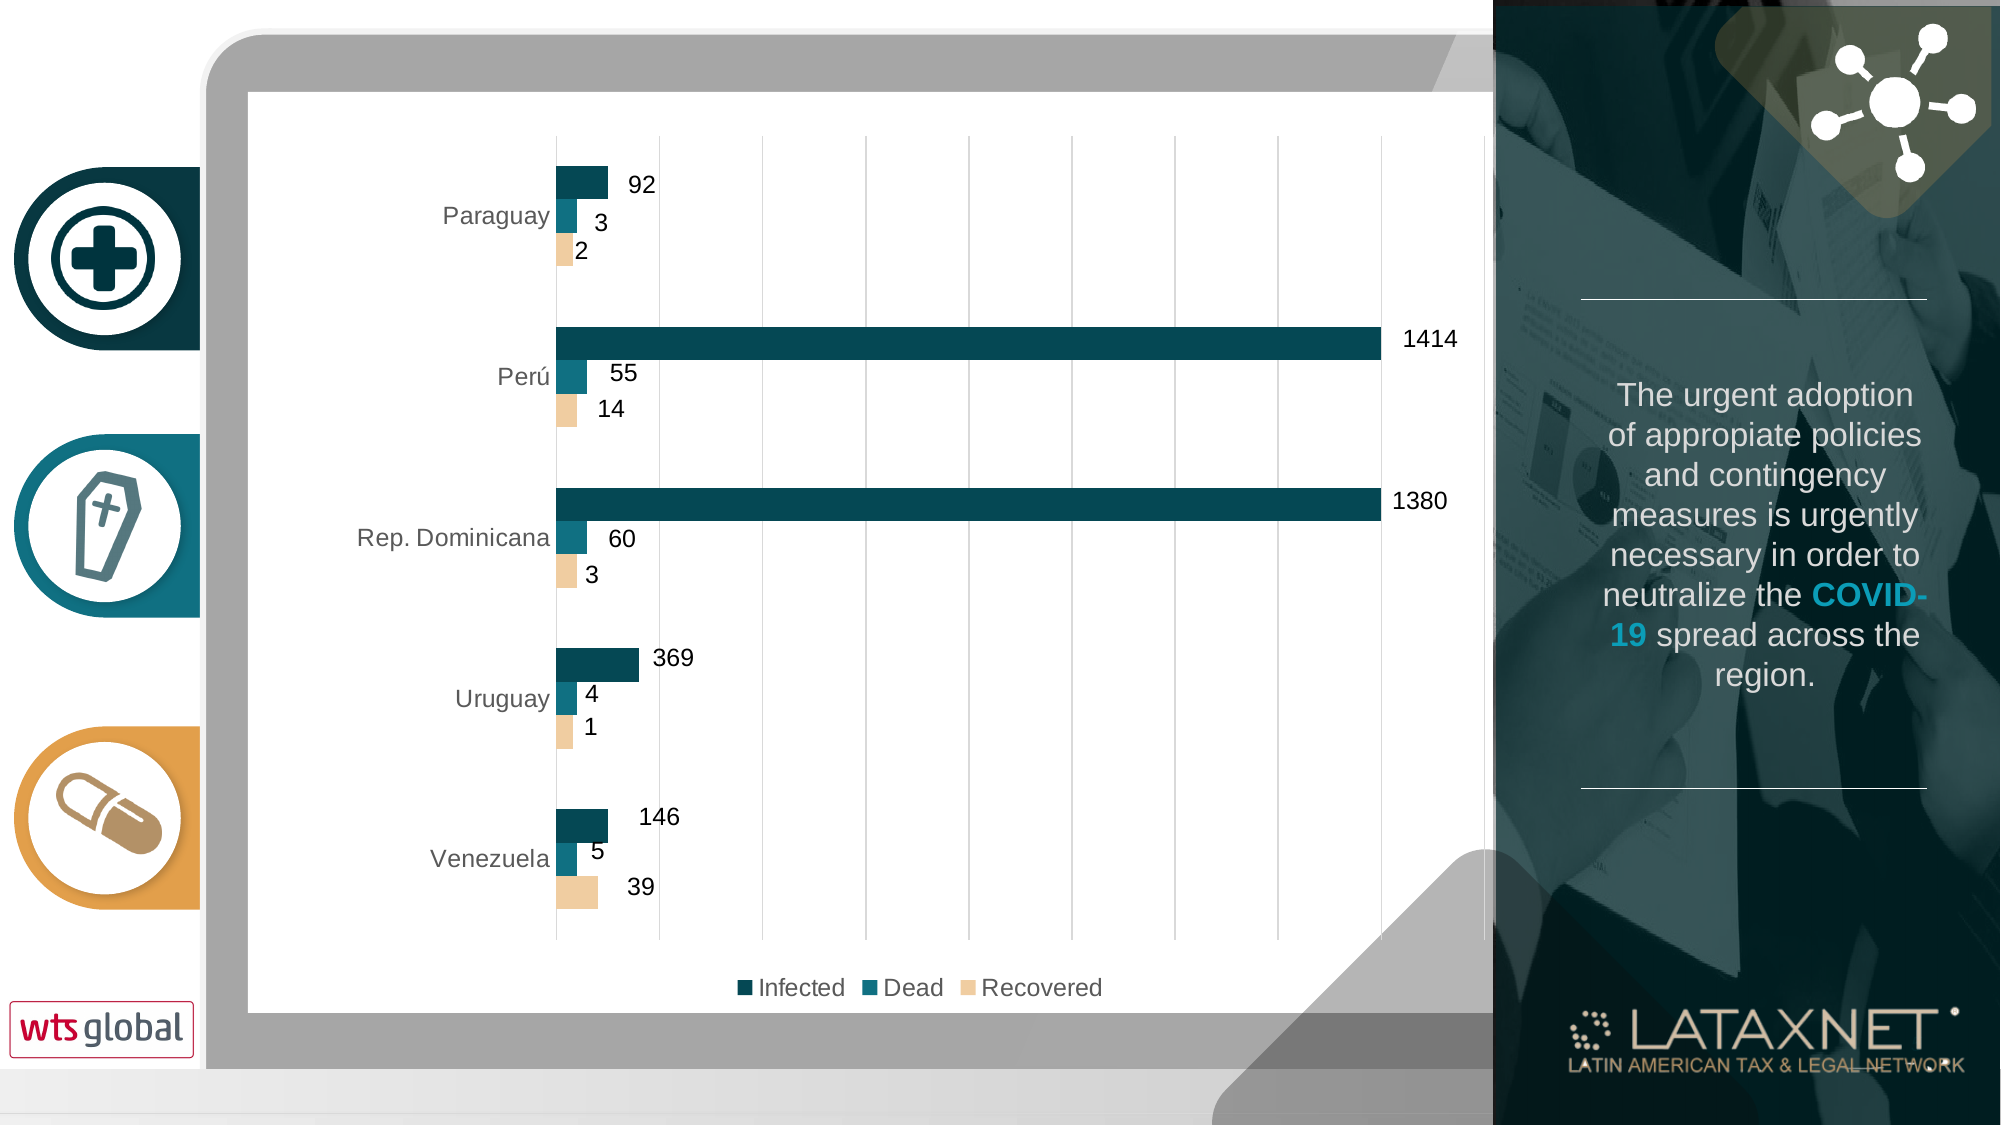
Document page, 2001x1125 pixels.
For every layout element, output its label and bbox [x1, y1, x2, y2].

picture [1493, 0, 2000, 1125]
chart [333, 117, 1508, 1007]
picture [8, 1001, 195, 1059]
picture [48, 466, 169, 587]
text_box [1580, 299, 1928, 789]
text_box [0, 31, 1493, 1125]
picture [56, 760, 162, 866]
picture [51, 207, 155, 310]
